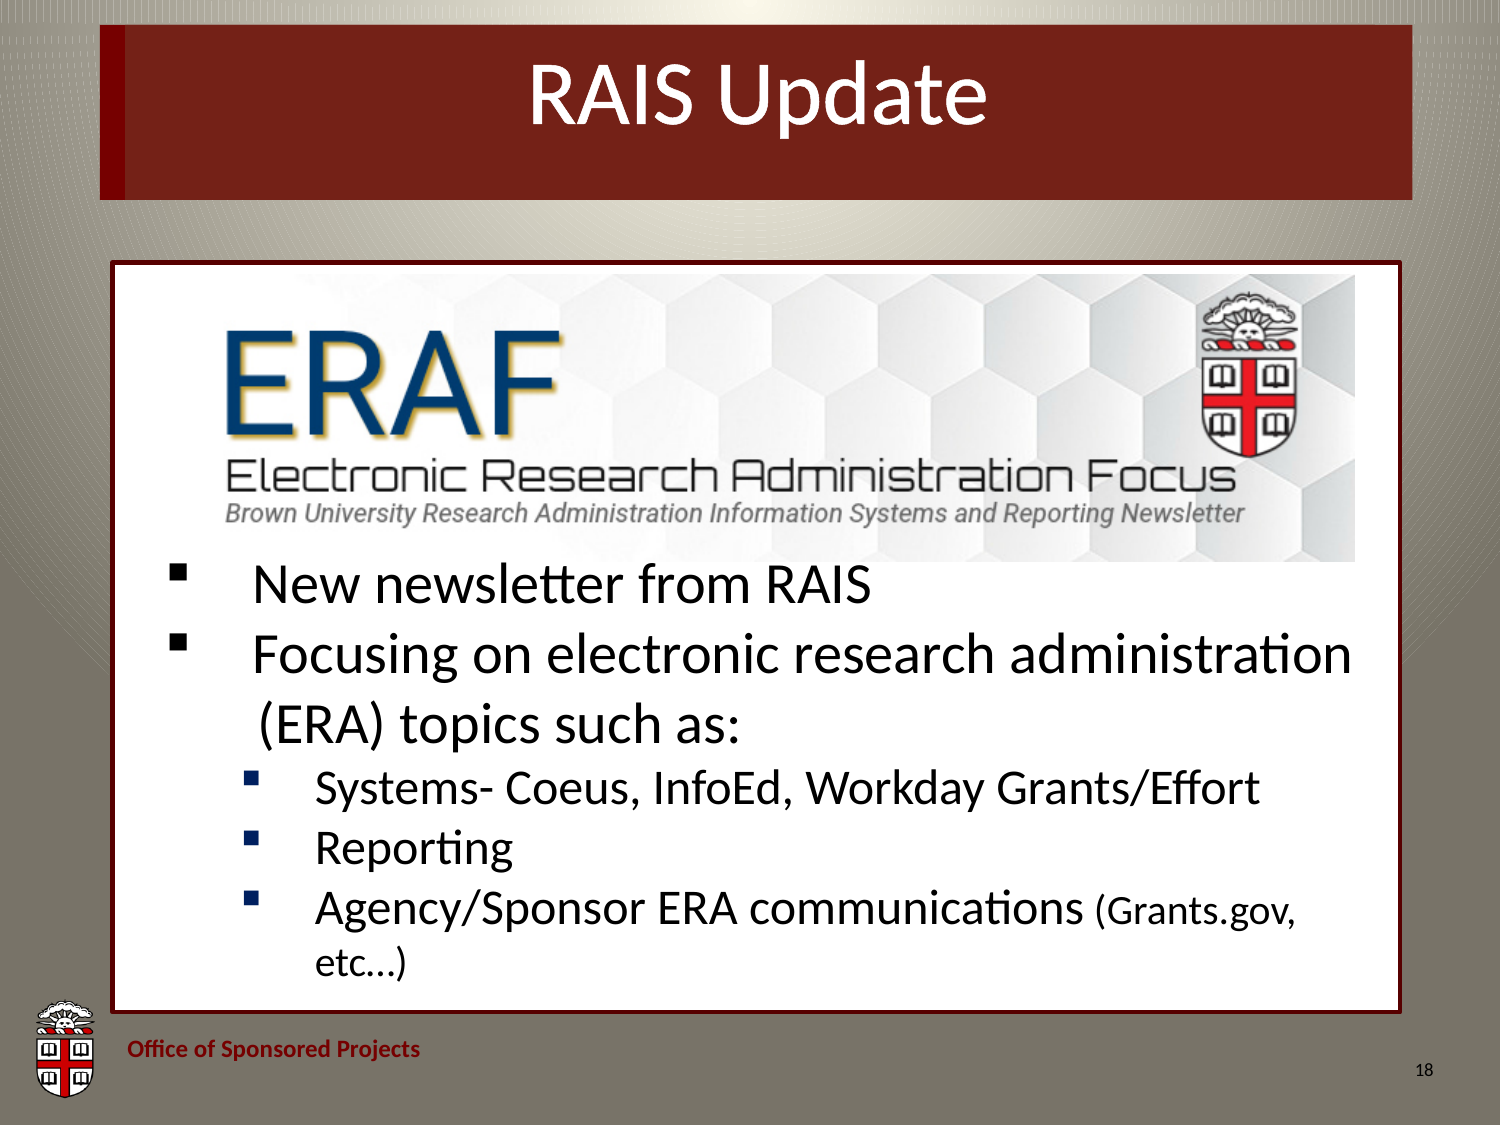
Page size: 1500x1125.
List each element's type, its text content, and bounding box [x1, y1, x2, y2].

text_box New newsletter from RAIS Focusing on electronic research administration (ERA) topics such as: Systems- Coeus, InfoEd, Workday Grants/Effort Reporting Agency/Sponsor ERA communications (Grants.gov, etc…) [150, 537, 1388, 993]
picture [188, 274, 1356, 563]
title RAIS Update [125, 24, 1413, 200]
slide_number 18 [1400, 1050, 1500, 1110]
picture [24, 999, 114, 1099]
